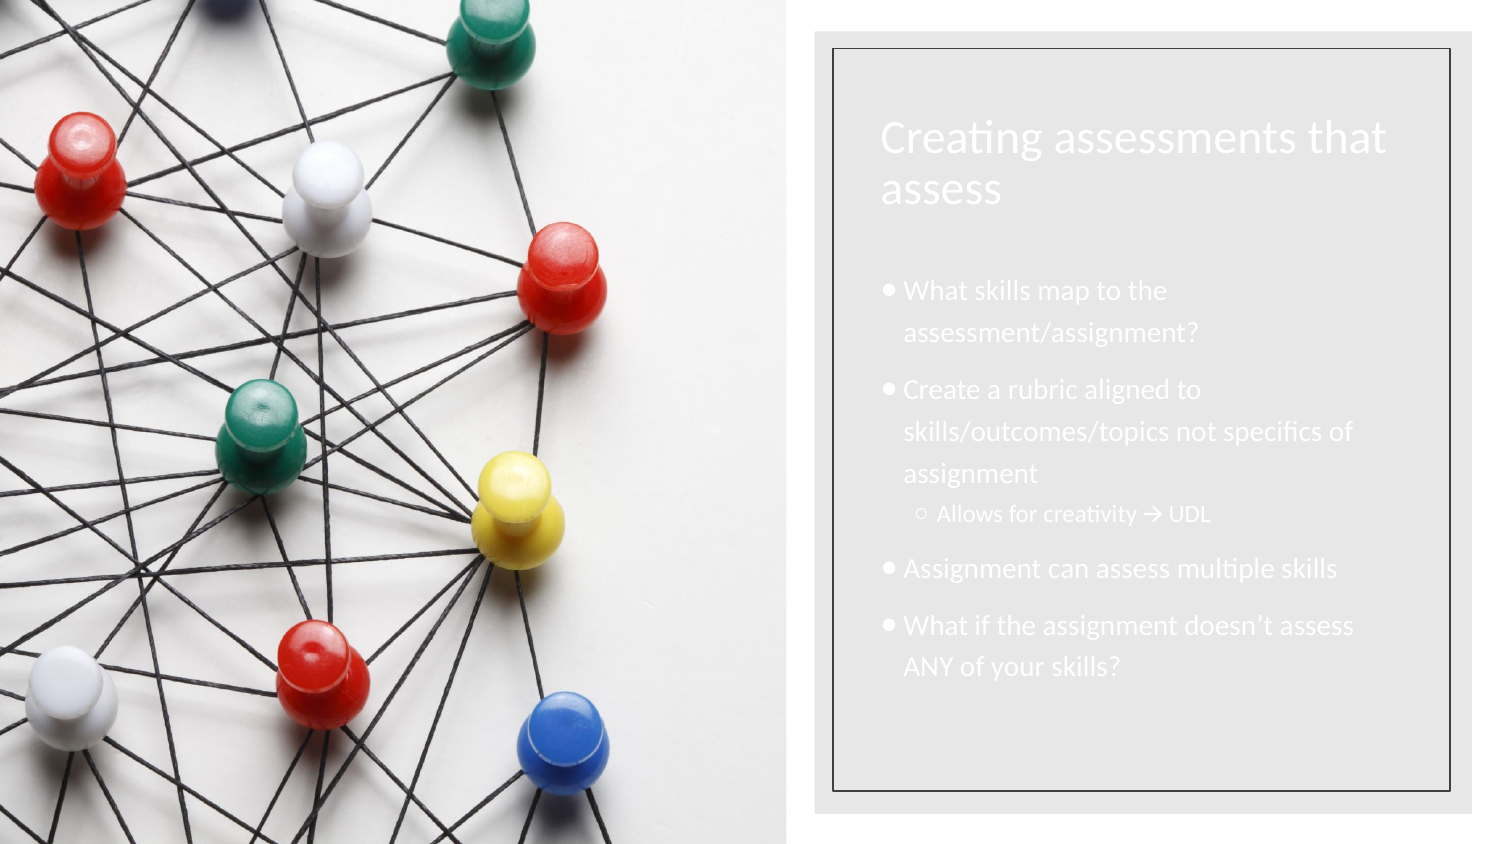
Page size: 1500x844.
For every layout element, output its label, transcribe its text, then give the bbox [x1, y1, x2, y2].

title Creating assessments that assess [869, 79, 1420, 248]
list What skills map to the assessment/assignment? Create a rubric aligned to skills/outcomes/topics not specifics of assignment Allows for creativity 🡪 UDL Assignment can assess multiple skills What if the assignment doesn’t assess ANY of your skills? [869, 258, 1420, 743]
text_box [788, 0, 1500, 844]
text_box [814, 31, 1472, 814]
text_box [832, 48, 1451, 791]
picture [0, 0, 787, 844]
